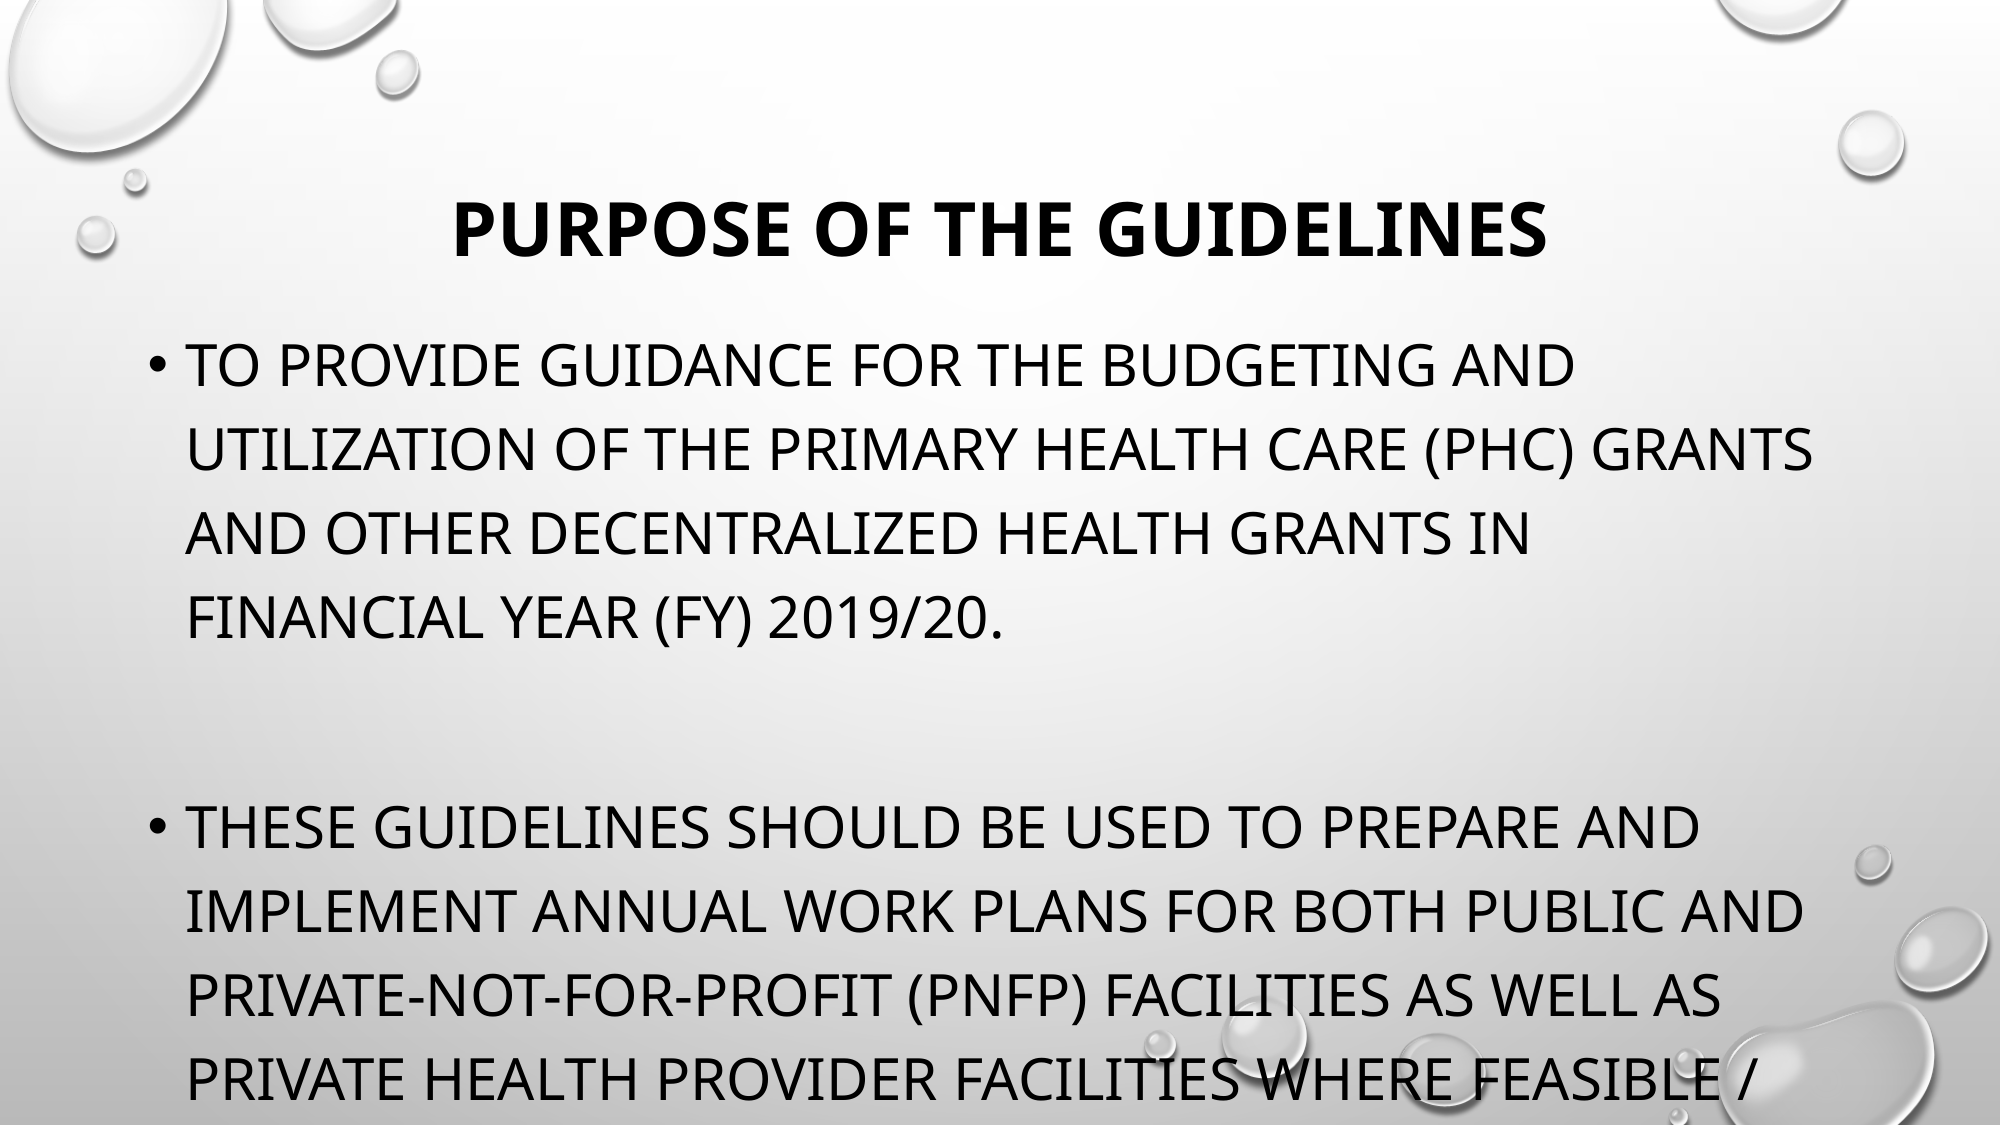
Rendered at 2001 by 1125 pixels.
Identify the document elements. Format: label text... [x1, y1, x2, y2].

title Purpose OF THE GUIDELINES [149, 101, 1851, 364]
list To provide guidance for the budgeting and utilization of the Primary Health Care (PHC) grants and other decentralized health grants in Financial Year (FY) 2019/20. These guidelines should be used to prepare and implement annual work plans for both Public and Private-Not-For-Profit (PNFP) facilities as well as Private Health Provider facilities where feasible / desirable. [132, 306, 1833, 869]
picture [0, 0, 2000, 1125]
